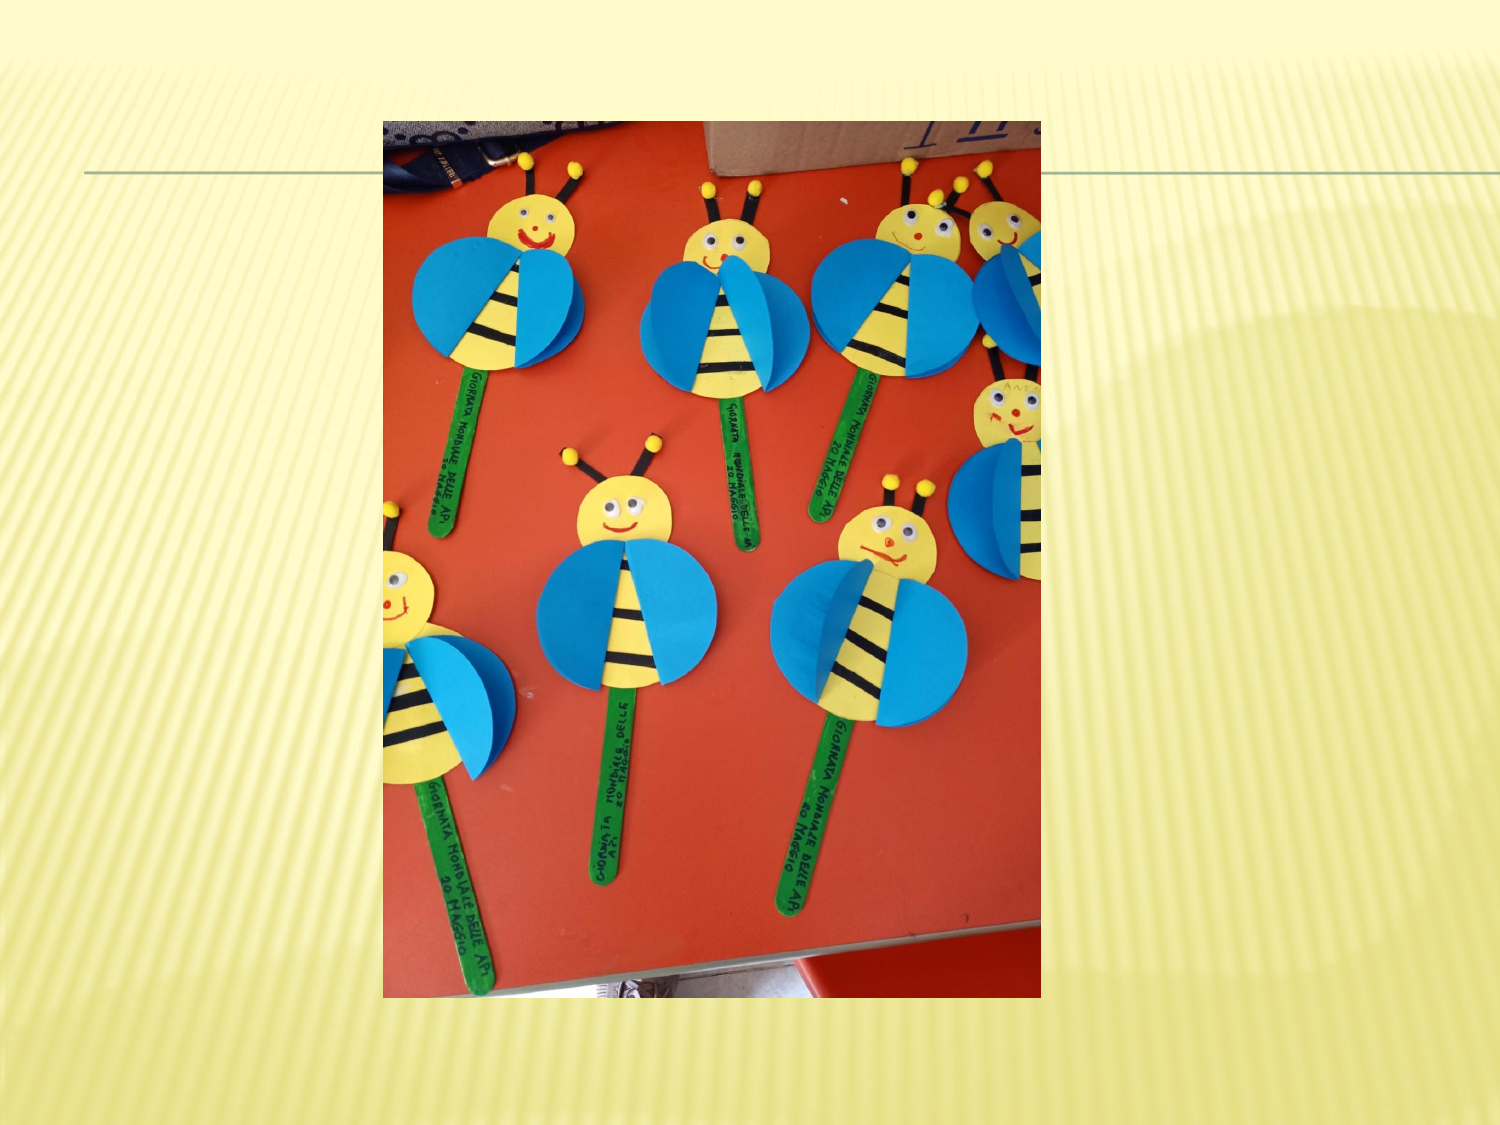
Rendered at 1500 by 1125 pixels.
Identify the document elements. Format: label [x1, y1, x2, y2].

list [383, 120, 1042, 998]
